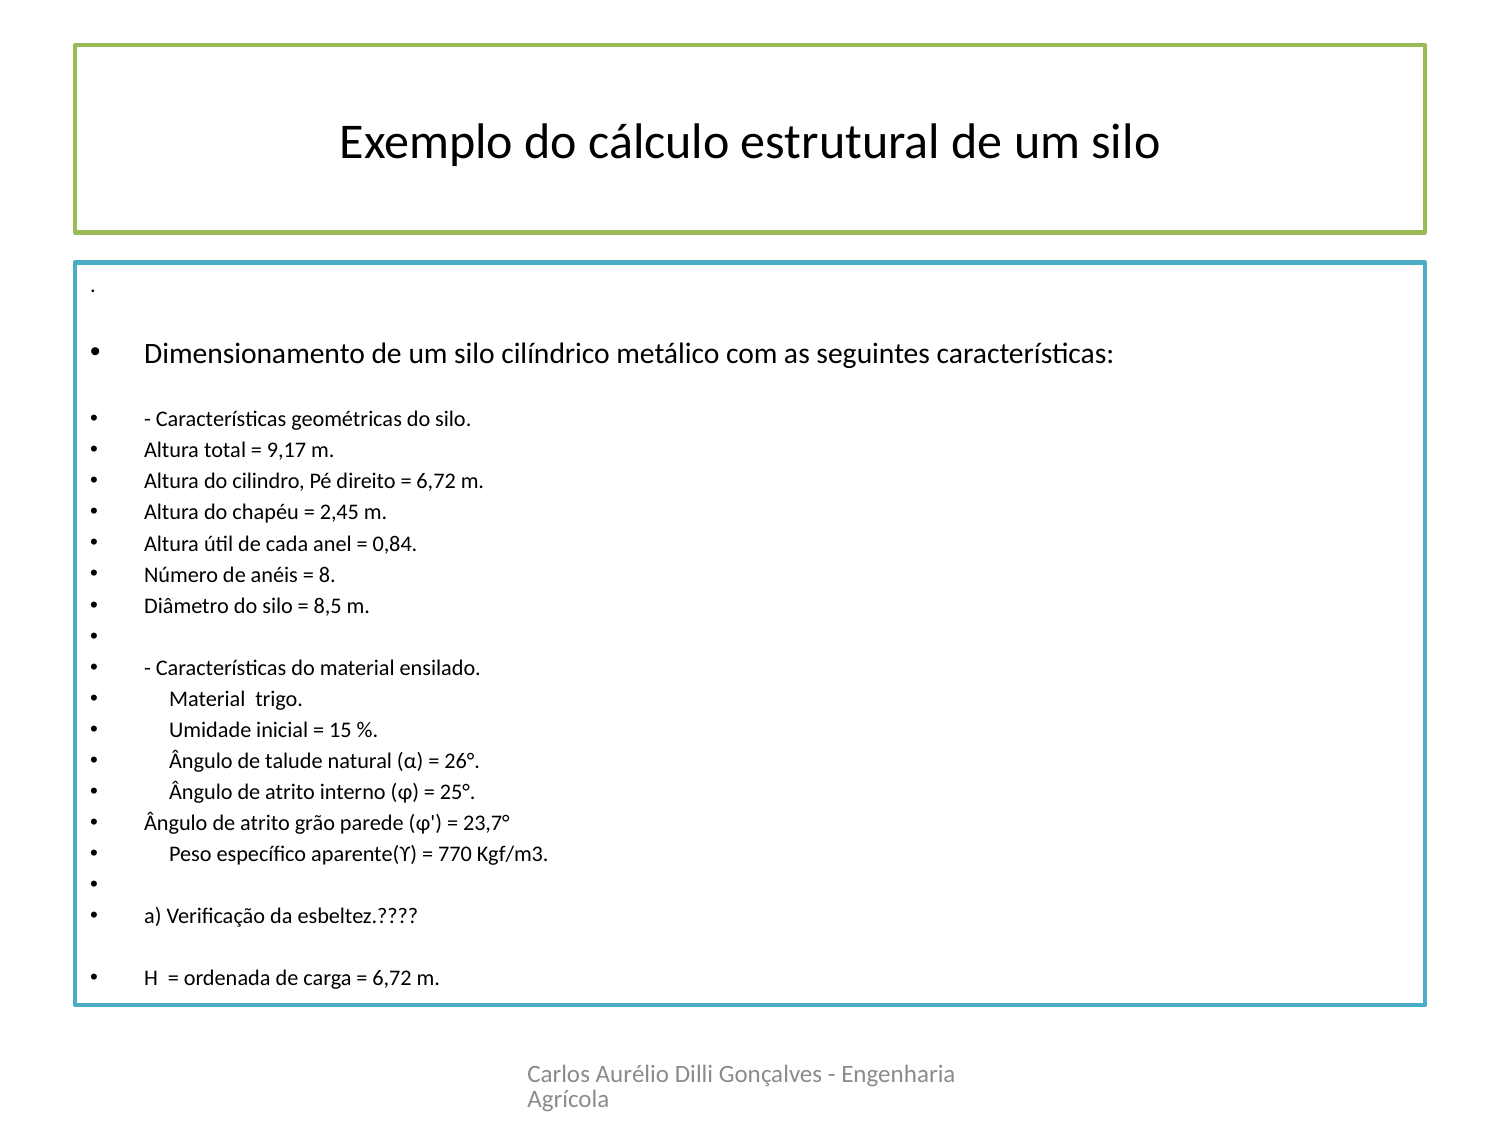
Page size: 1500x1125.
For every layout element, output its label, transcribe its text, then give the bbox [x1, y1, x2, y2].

title Exemplo do cálculo estrutural de um silo [73, 43, 1427, 235]
list . Dimensionamento de um silo cilíndrico metálico com as seguintes características: - Características geométricas do silo. Altura total = 9,17 m. Altura do cilindro, Pé direito = 6,72 m. Altura do chapéu = 2,45 m. Altura útil de cada anel = 0,84. Número de anéis = 8. Diâmetro do silo = 8,5 m. - Características do material ensilado. Material trigo. Umidade inicial = 15 %. Ângulo de talude natural (α) = 26°. Ângulo de atrito interno (φ) = 25°. Ângulo de atrito grão parede (φ') = 23,7° Peso específico aparente(ϒ) = 770 Kgf/m3. a) Verificação da esbeltez.???? H = ordenada de carga = 6,72 m. [73, 260, 1427, 1007]
footer Carlos Aurélio Dilli Gonçalves - Engenharia Agrícola [512, 1042, 988, 1103]
